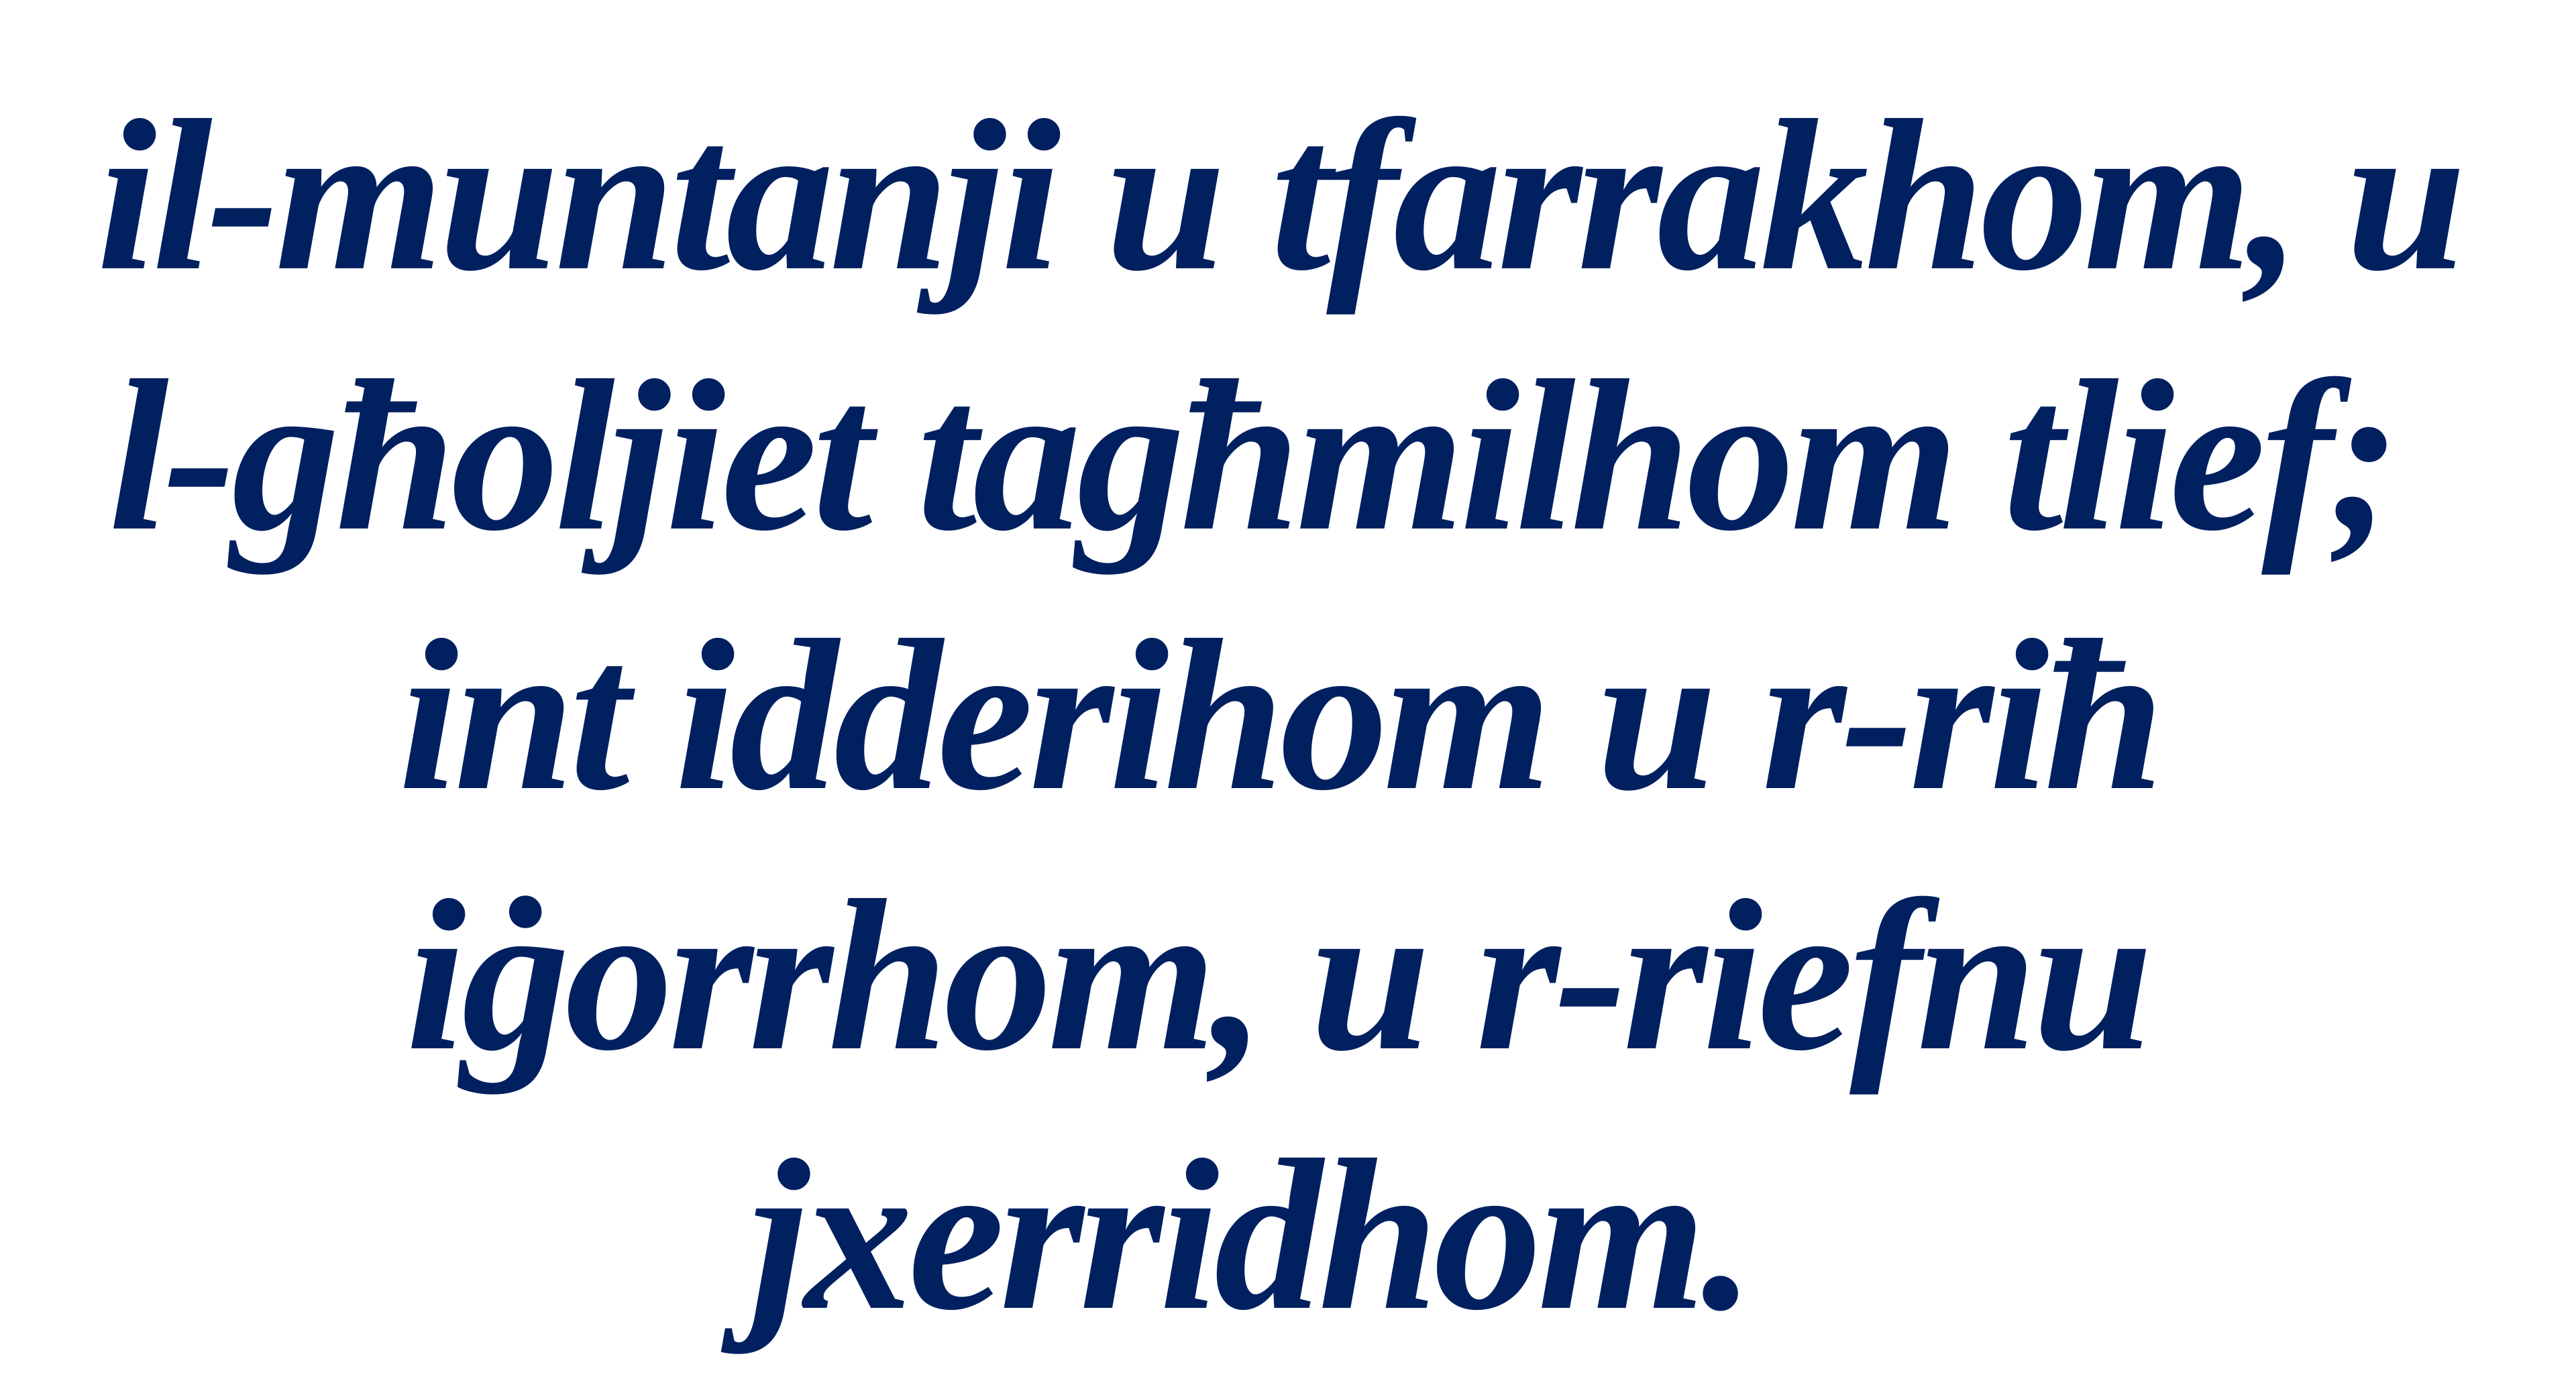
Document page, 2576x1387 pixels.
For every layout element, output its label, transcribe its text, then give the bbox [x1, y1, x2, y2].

text_box il-muntanji u tfarrakhom, u l-għoljiet tagħmilhom tlief; int idderihom u r-riħ iġorrhom, u r-riefnu jxerridhom. [61, 40, 2499, 1363]
